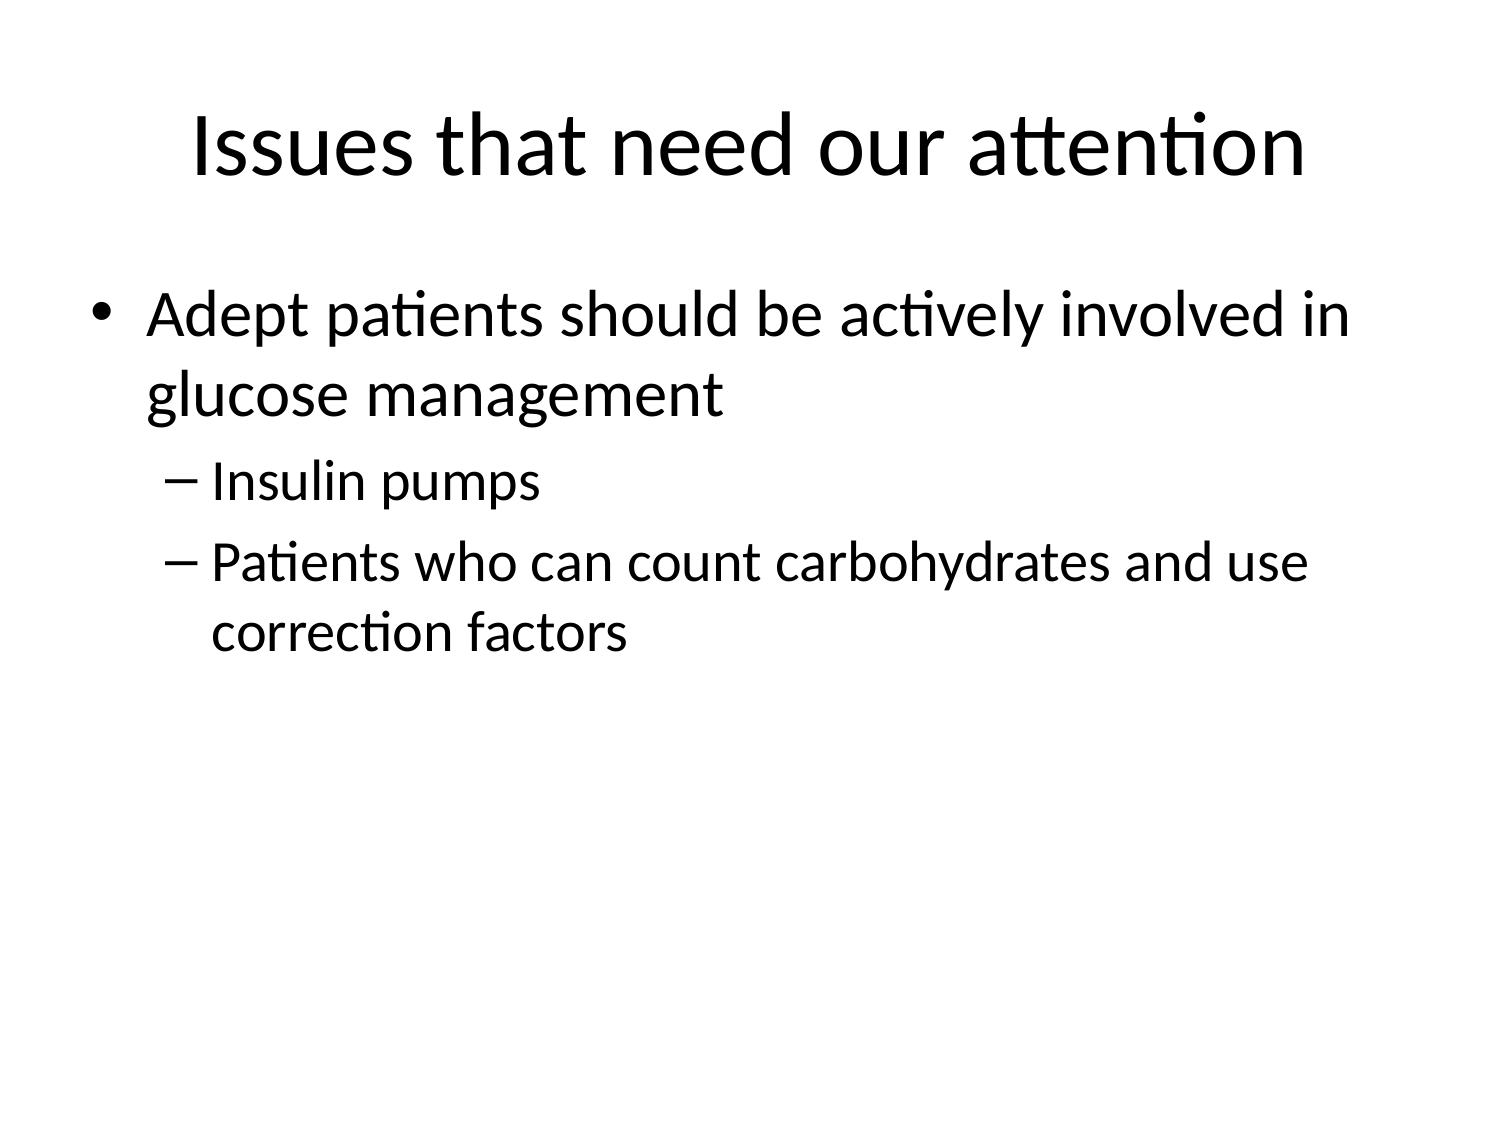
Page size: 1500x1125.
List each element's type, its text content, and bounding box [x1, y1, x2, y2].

title Issues that need our attention [75, 45, 1425, 233]
list Adept patients should be actively involved in glucose management Insulin pumps Patients who can count carbohydrates and use correction factors [75, 262, 1425, 1005]
